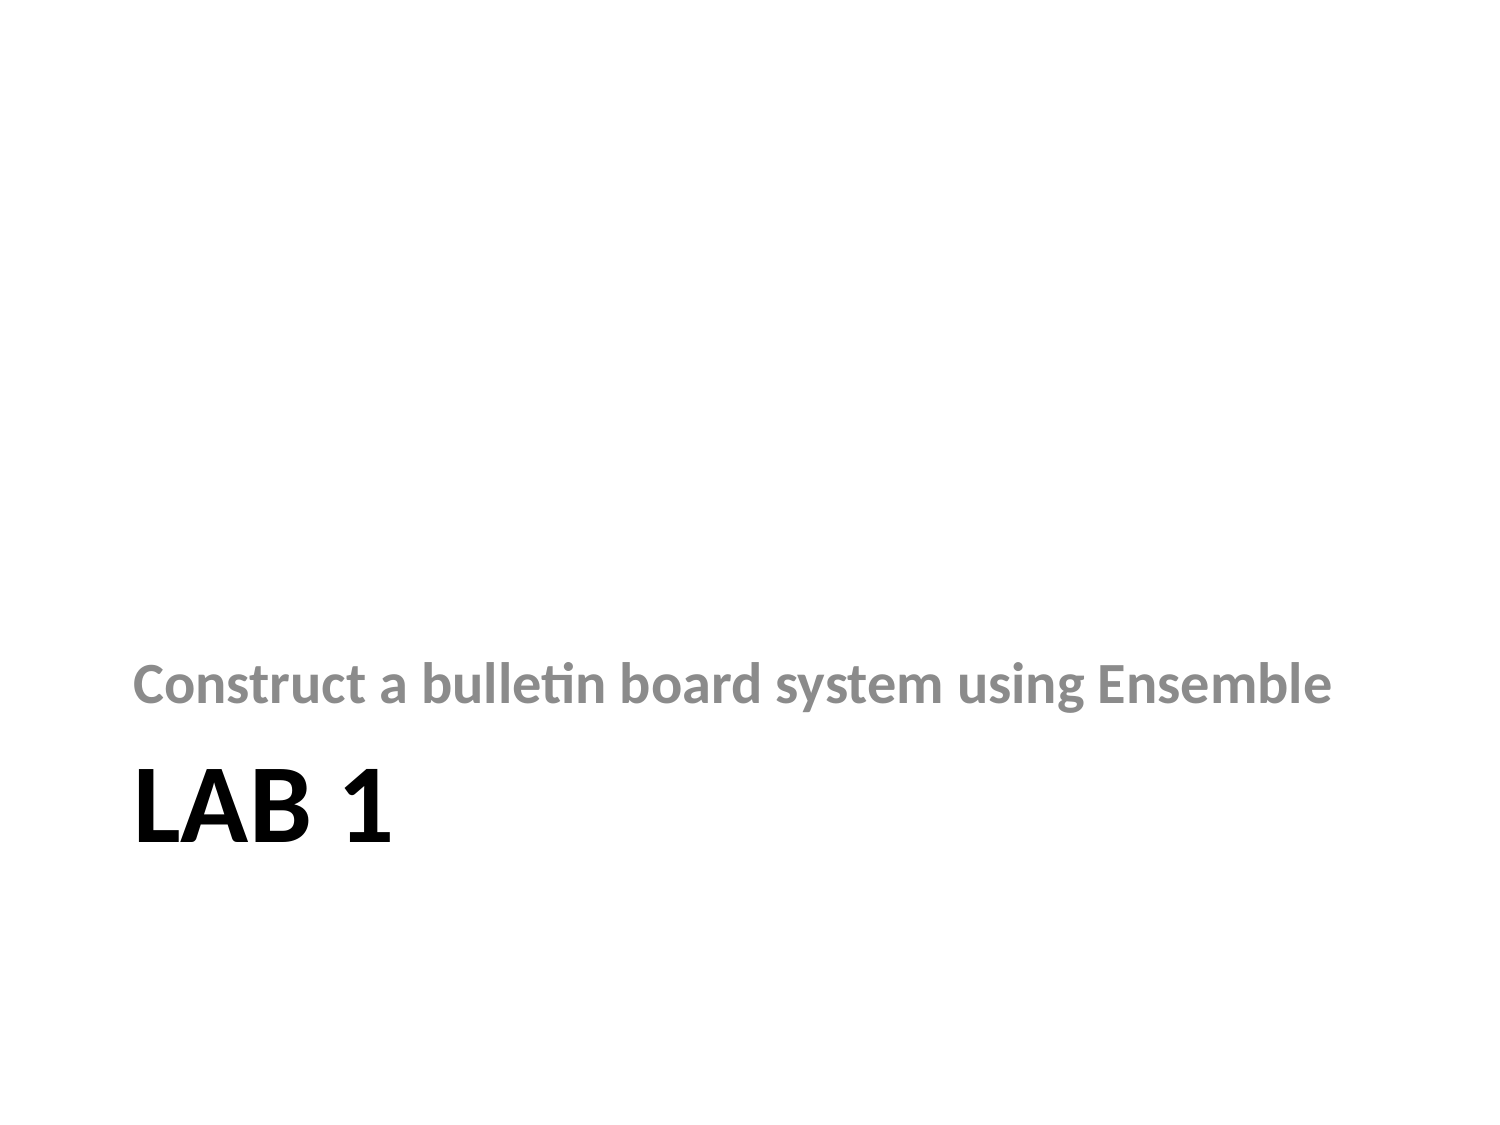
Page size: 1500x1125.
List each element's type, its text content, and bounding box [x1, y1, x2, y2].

title Lab 1 [118, 723, 1394, 947]
list Construct a bulletin board system using Ensemble [118, 476, 1394, 723]
